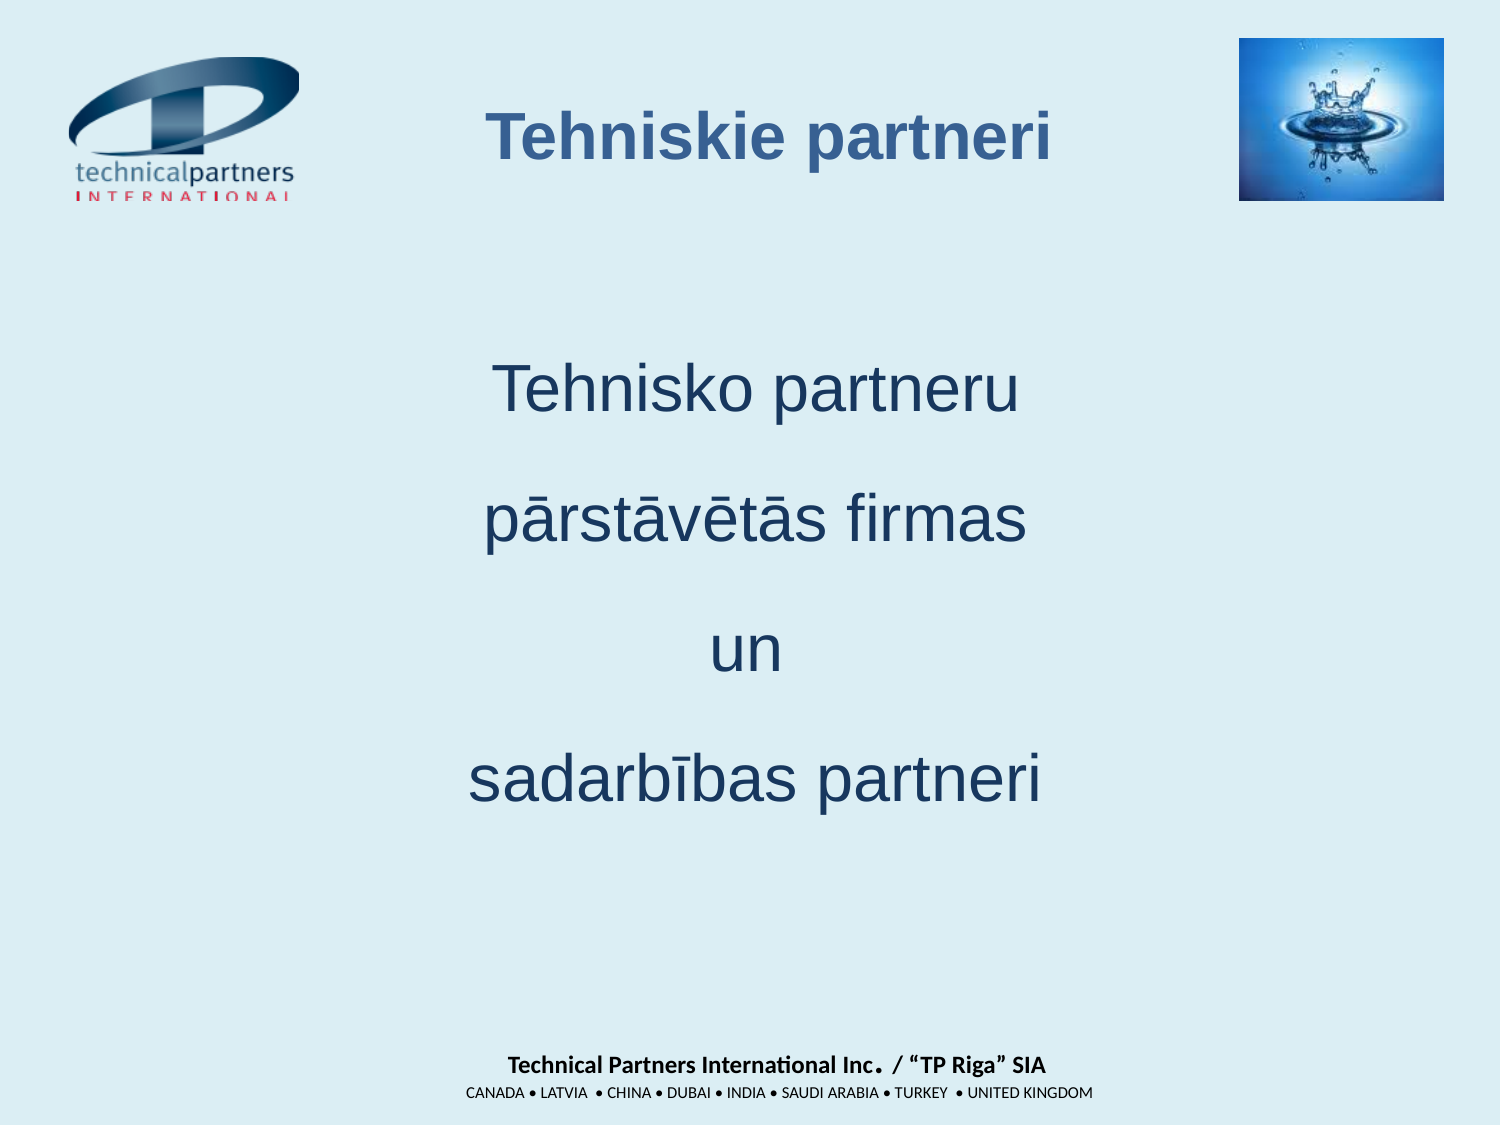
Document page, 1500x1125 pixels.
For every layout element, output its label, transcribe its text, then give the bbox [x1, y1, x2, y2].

text_box Tehniskie partneri [304, 85, 1234, 180]
text_box Tehnisko partneru pārstāvētās firmas un sadarbības partneri [68, 337, 1444, 902]
picture [68, 56, 300, 201]
picture [1239, 38, 1444, 201]
text_box Technical Partners International Inc. / “TP Riga” SIA CANADA • LATVIA • CHINA • DUBAI • INDIA • SAUDI ARABIA • TURKEY • UNITED KINGDOM [201, 1029, 1359, 1125]
